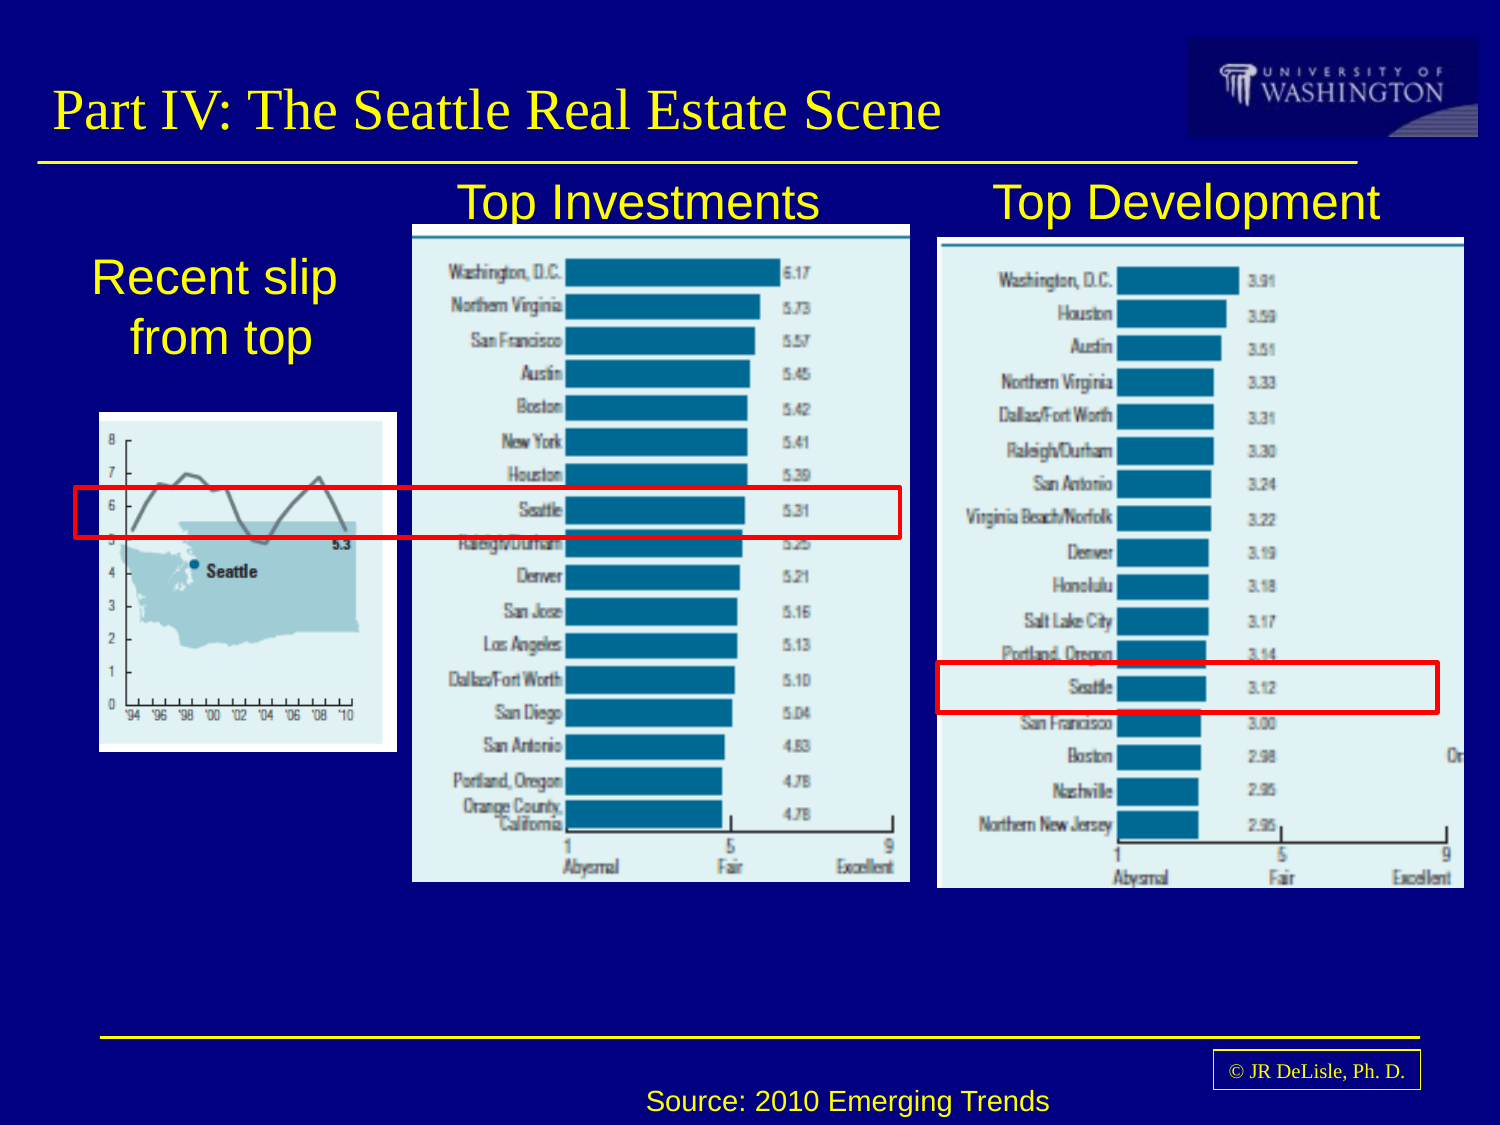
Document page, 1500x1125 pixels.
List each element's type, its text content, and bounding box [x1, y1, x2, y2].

picture [99, 412, 398, 752]
picture [412, 224, 910, 882]
text_box [401, 487, 407, 538]
text_box Top Investments [441, 161, 836, 223]
picture [1187, 37, 1478, 137]
picture [937, 237, 1464, 888]
text_box Recent slip from top [76, 237, 367, 373]
text_box Top Development [977, 161, 1396, 235]
title Part IV: The Seattle Real Estate Scene [37, 62, 1176, 151]
text_box [74, 487, 94, 538]
text_box Source: 2010 Emerging Trends [631, 1074, 1066, 1125]
